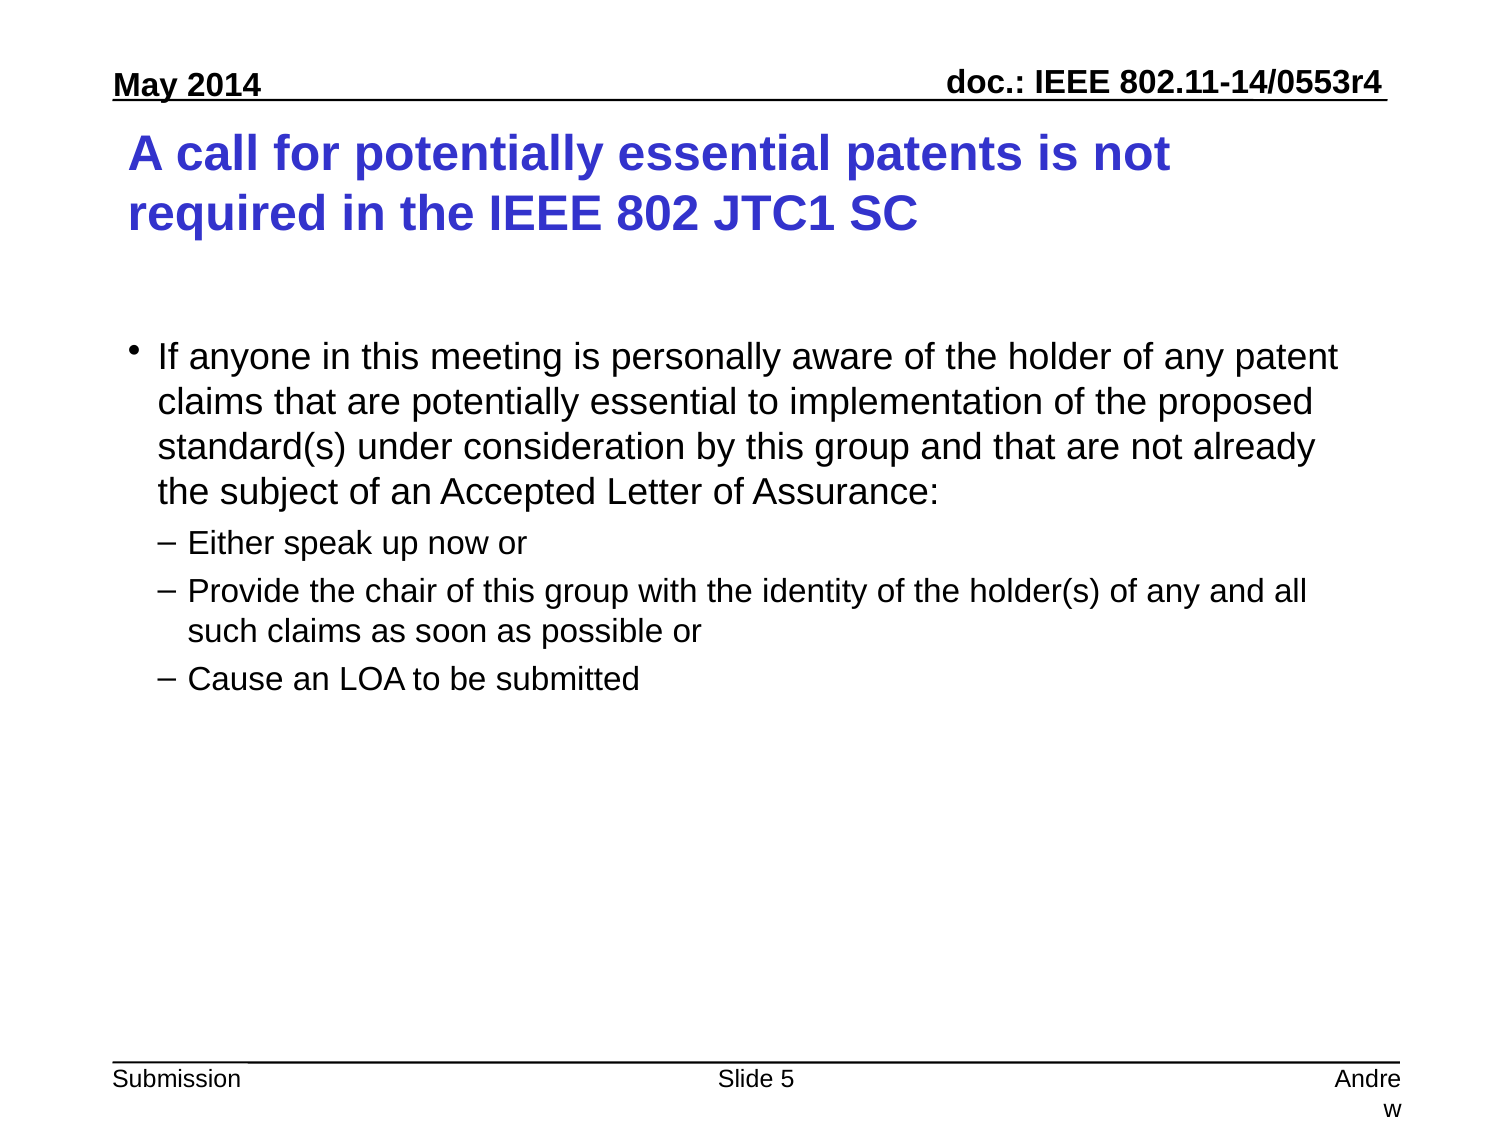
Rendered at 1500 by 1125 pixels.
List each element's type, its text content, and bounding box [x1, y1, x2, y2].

footer Andrew Myles, Cisco [1320, 1061, 1402, 1093]
list If anyone in this meeting is personally aware of the holder of any patent claims that are potentially essential to implementation of the proposed standard(s) under consideration by this group and that are not already the subject of an Accepted Letter of Assurance: Either speak up now or Provide the chair of this group with the identity of the holder(s) of any and all such claims as soon as possible or Cause an LOA to be submitted [112, 324, 1388, 1000]
title A call for potentially essential patents is not required in the IEEE 802 JTC1 SC [112, 112, 1388, 288]
slide_number Slide 5 [709, 1061, 803, 1093]
